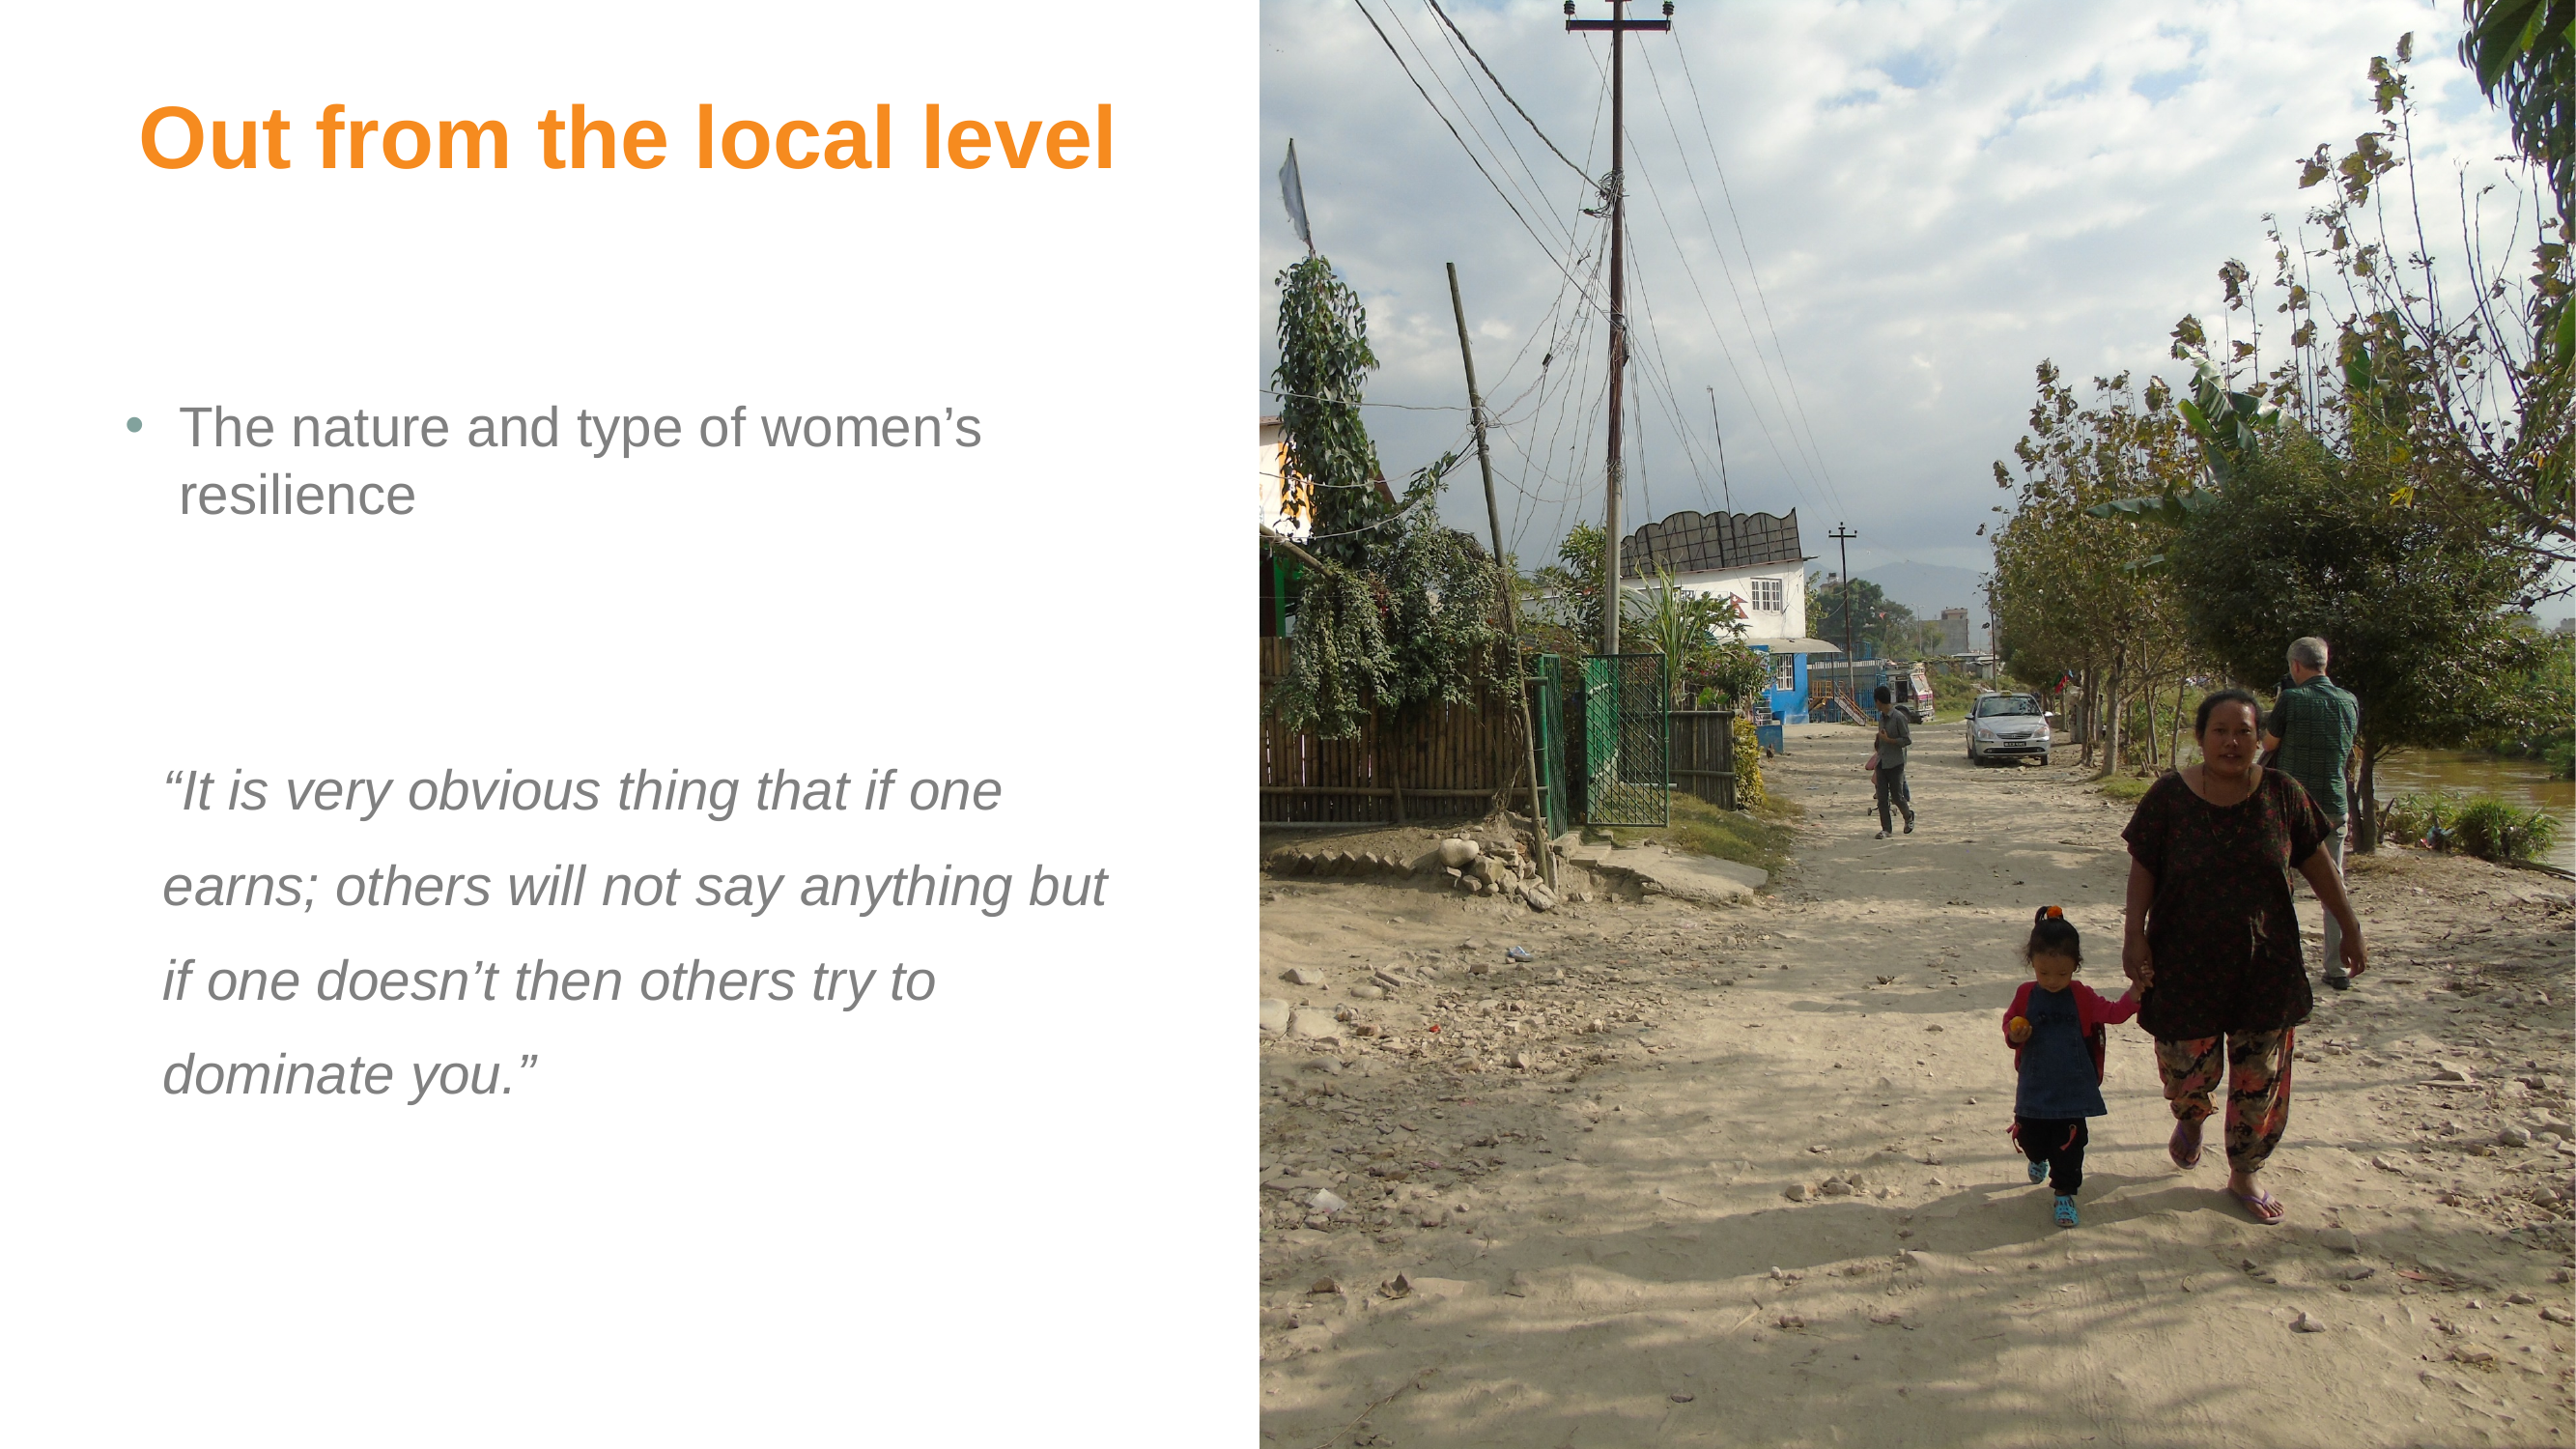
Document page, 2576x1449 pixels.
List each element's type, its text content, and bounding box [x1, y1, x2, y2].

text_box The nature and type of women’s resilience [125, 390, 1127, 498]
text_box Out from the local level [125, 72, 1153, 193]
text_box “It is very obvious thing that if one earns; others will not say anything but if one doesn’t then others try to dominate you.” [149, 720, 1153, 1208]
picture [1259, 0, 2576, 1449]
